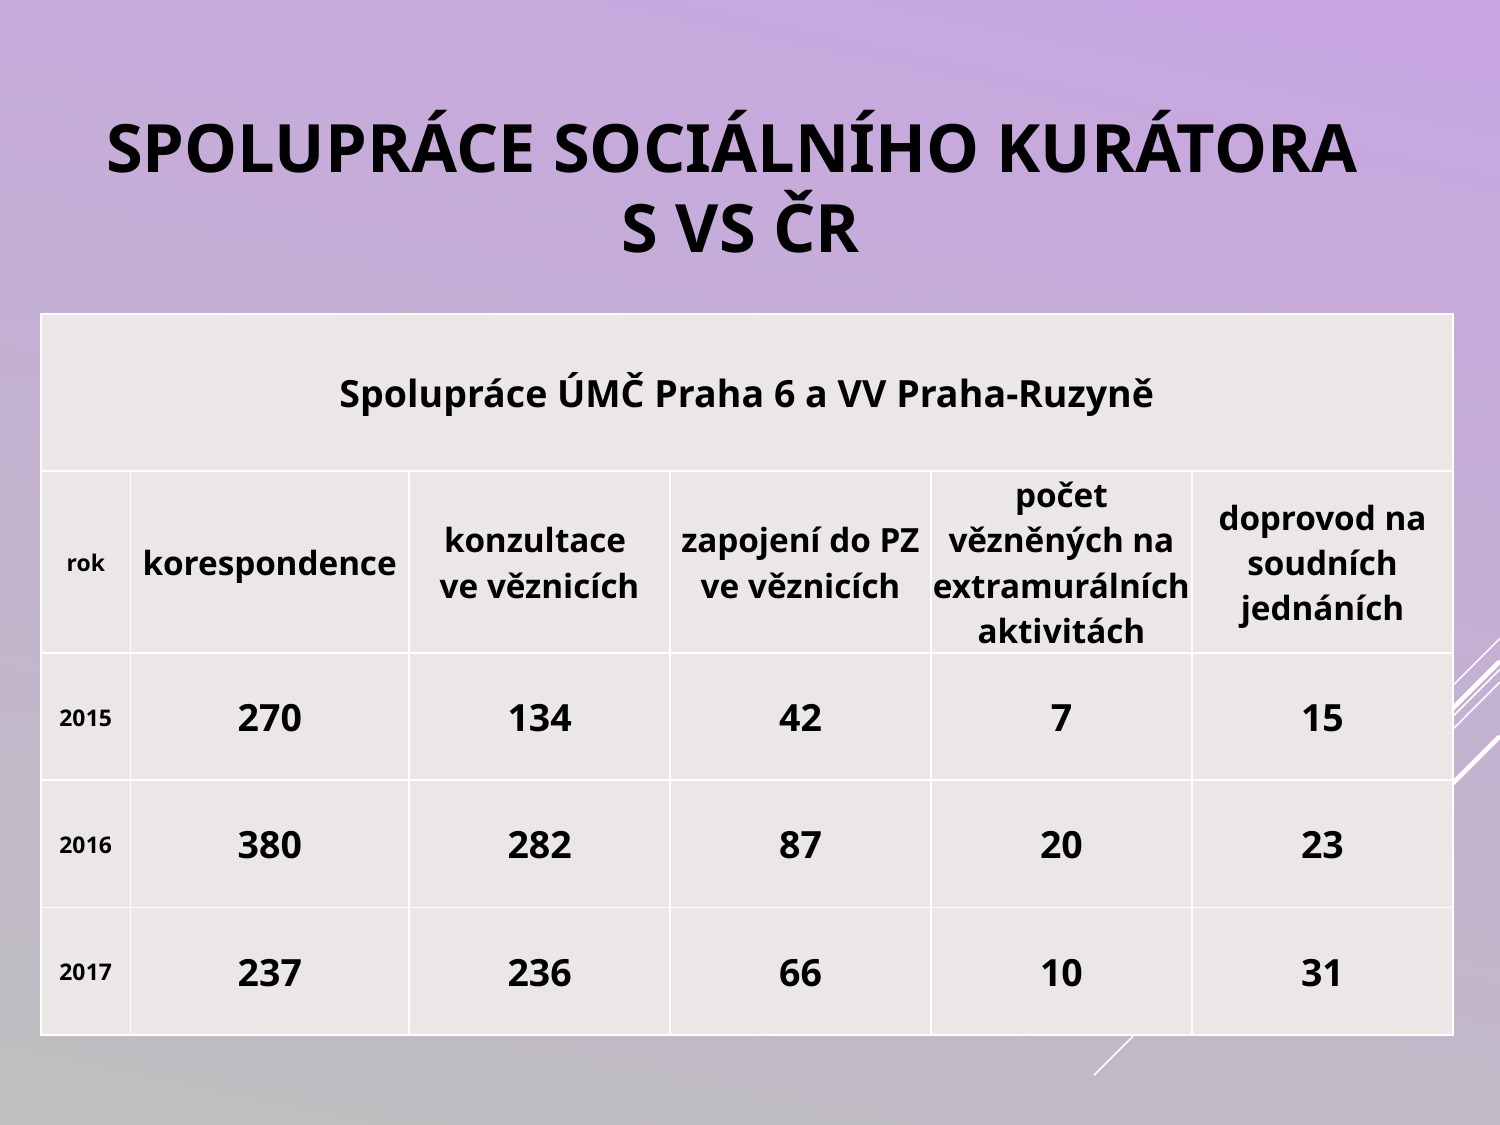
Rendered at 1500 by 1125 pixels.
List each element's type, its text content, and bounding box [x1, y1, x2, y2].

table_cell 7 [932, 654, 1191, 779]
table_header Spolupráce ÚMČ Praha 6 a VV Praha-Ruzyně [42, 315, 1452, 470]
table_cell 134 [410, 654, 669, 779]
table_cell 10 [932, 908, 1191, 1034]
table_cell 237 [131, 908, 408, 1034]
table_cell 23 [1193, 781, 1452, 907]
title Spolupráce sociálního kurátora s VS ČR [87, 70, 1394, 274]
table_cell počet vězněných na extramurálních aktivitách [932, 472, 1191, 652]
table_cell 2015 [42, 654, 130, 779]
table_cell 20 [932, 781, 1191, 907]
table_cell 87 [671, 781, 930, 907]
table_cell konzultace ve věznicích [410, 472, 669, 652]
table_cell 380 [131, 781, 408, 907]
table_cell 282 [410, 781, 669, 907]
table_cell 15 [1193, 654, 1452, 779]
table_cell 42 [671, 654, 930, 779]
table_cell 270 [131, 654, 408, 779]
table_cell 2016 [42, 781, 130, 907]
table_cell rok [42, 472, 130, 652]
table_cell doprovod na soudních jednáních [1193, 472, 1452, 652]
table_cell 31 [1193, 908, 1452, 1034]
table_cell korespondence [131, 472, 408, 652]
table_cell 2017 [42, 908, 130, 1034]
table_cell 236 [410, 908, 669, 1034]
table_cell zapojení do PZ ve věznicích [671, 472, 930, 652]
table_cell 66 [671, 908, 930, 1034]
